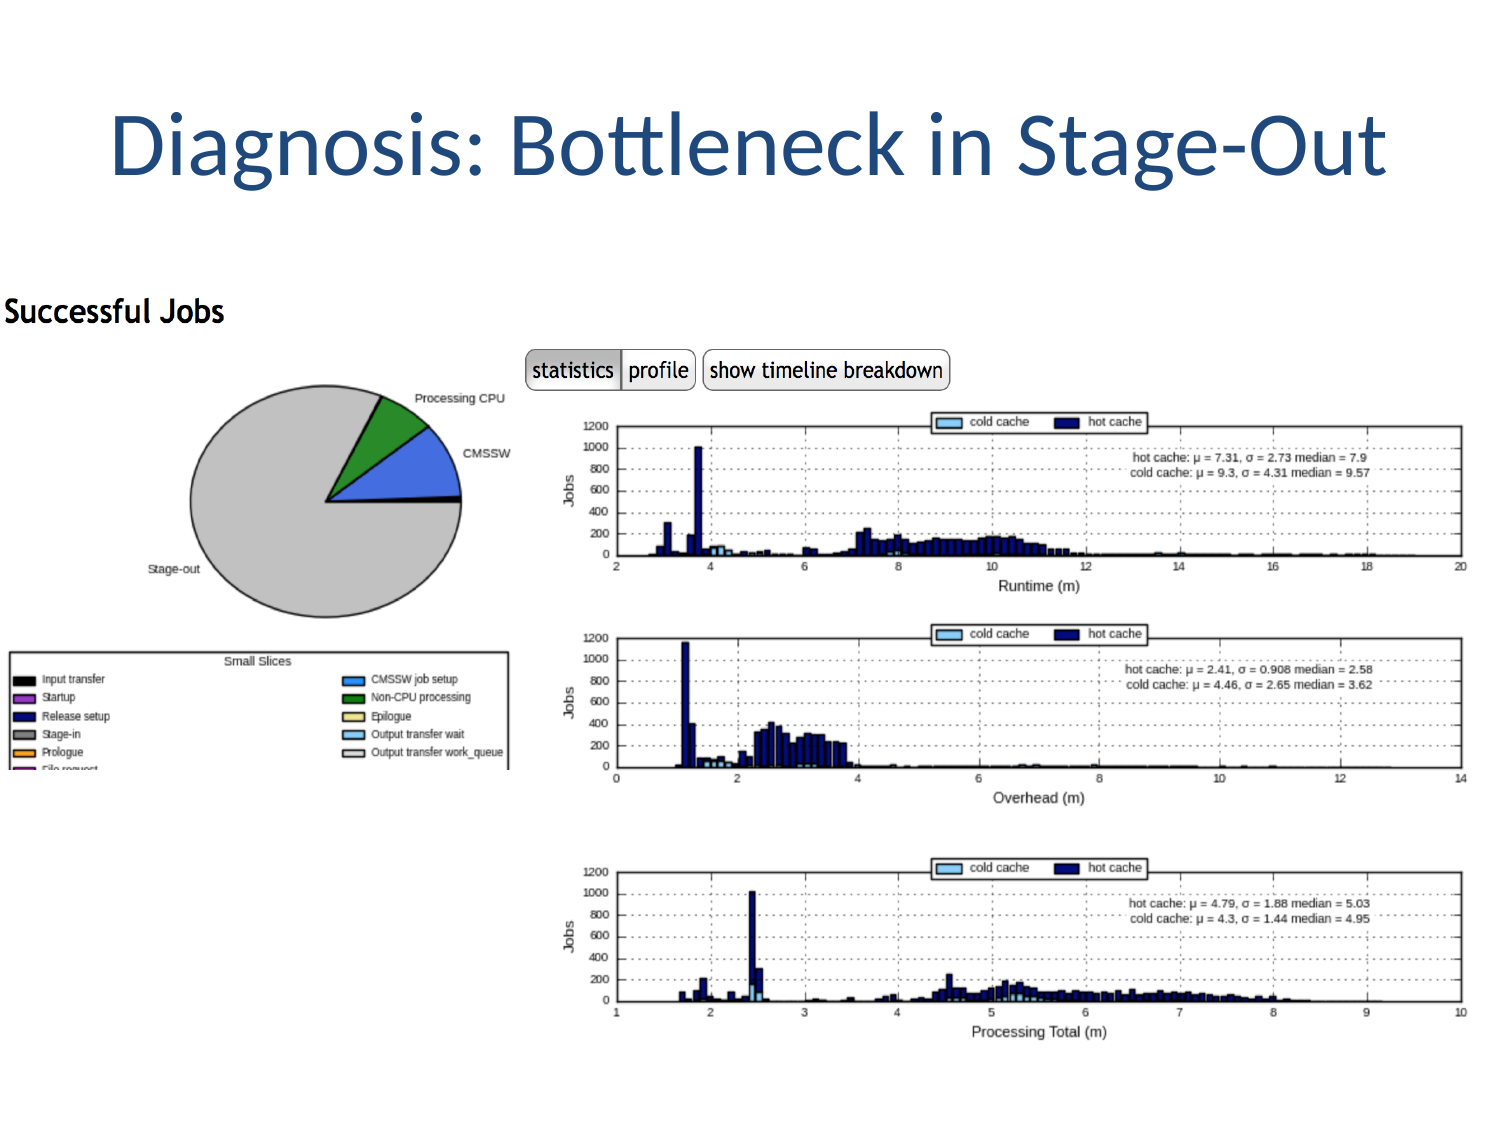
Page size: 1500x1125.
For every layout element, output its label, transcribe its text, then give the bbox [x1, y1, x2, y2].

title Diagnosis: Bottleneck in Stage-Out [75, 45, 1425, 233]
picture [0, 279, 1500, 1070]
